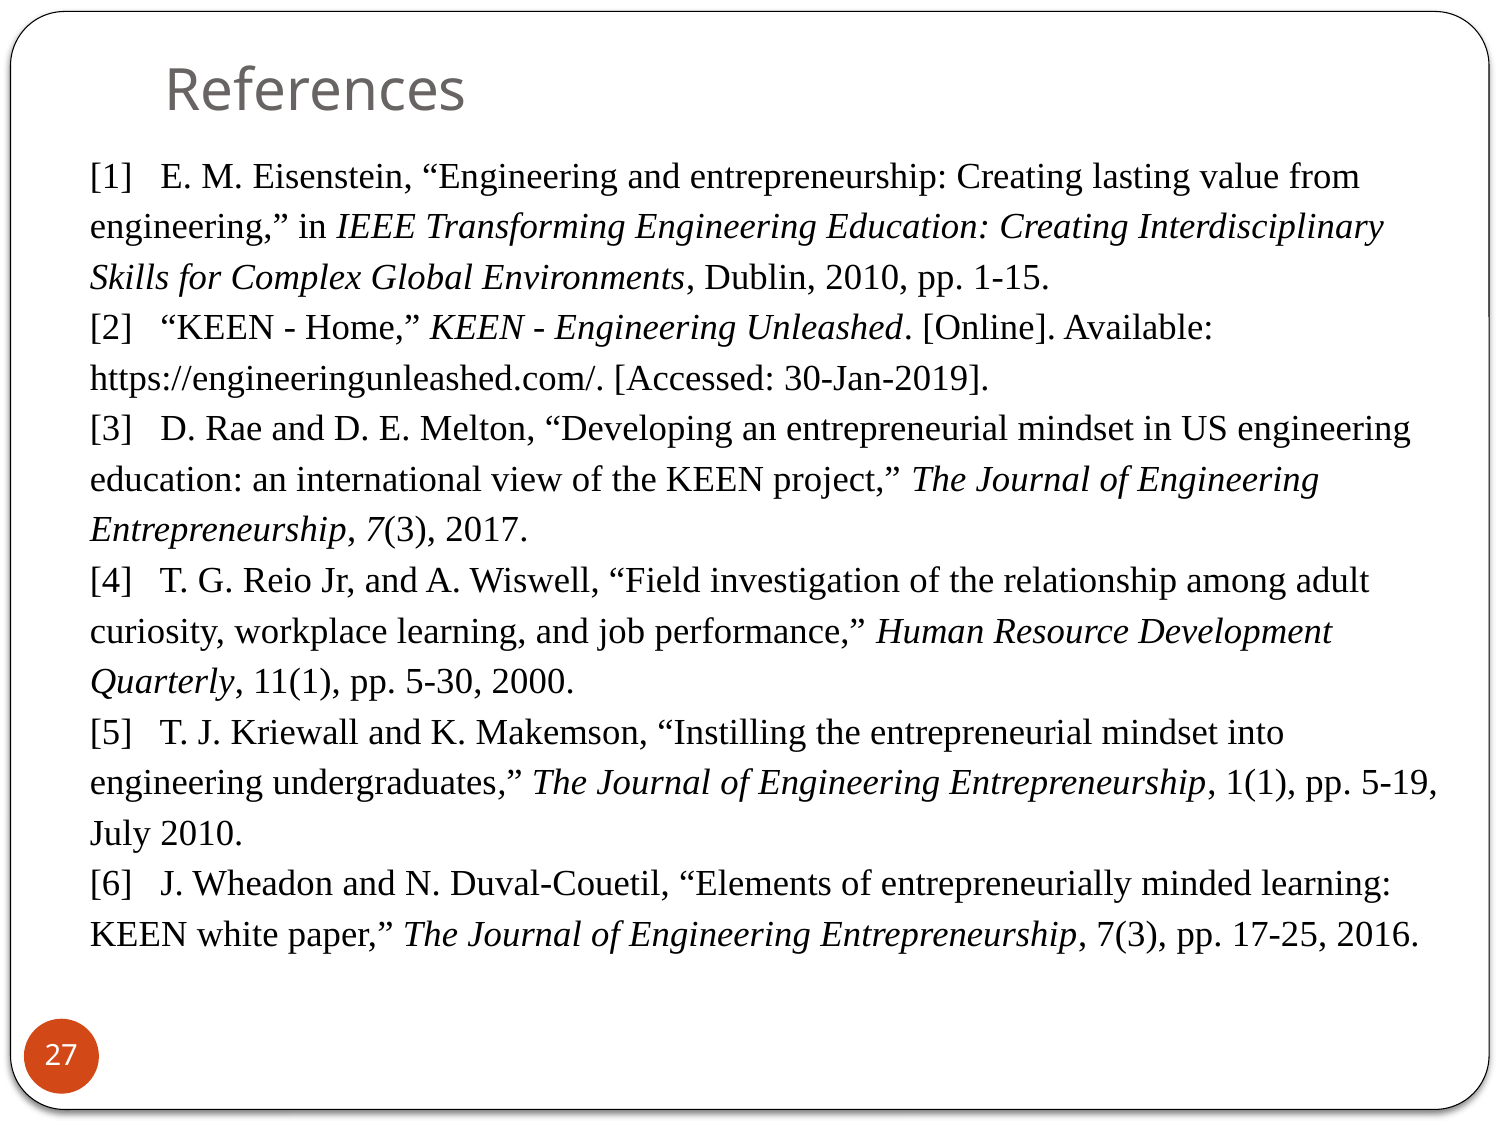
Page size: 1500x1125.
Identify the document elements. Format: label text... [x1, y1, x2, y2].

list [1] E. M. Eisenstein, “Engineering and entrepreneurship: Creating lasting value from engineering,” in IEEE Transforming Engineering Education: Creating Interdisciplinary Skills for Complex Global Environments, Dublin, 2010, pp. 1-15. [2] “KEEN - Home,” KEEN - Engineering Unleashed. [Online]. Available: https://engineeringunleashed.com/. [Accessed: 30-Jan-2019]. [3] D. Rae and D. E. Melton, “Developing an entrepreneurial mindset in US engineering education: an international view of the KEEN project,” The Journal of Engineering Entrepreneurship, 7(3), 2017. [4] T. G. Reio Jr, and A. Wiswell, “Field investigation of the relationship among adult curiosity, workplace learning, and job performance,” Human Resource Development Quarterly, 11(1), pp. 5-30, 2000. [5] T. J. Kriewall and K. Makemson, “Instilling the entrepreneurial mindset into engineering undergraduates,” The Journal of Engineering Entrepreneurship, 1(1), pp. 5-19, July 2010. [6] J. Wheadon and N. Duval-Couetil, “Elements of entrepreneurially minded learning: KEEN white paper,” The Journal of Engineering Entrepreneurship, 7(3), pp. 17-25, 2016. [75, 137, 1463, 1038]
slide_number 27 [23, 1018, 99, 1094]
title References [150, 45, 1425, 137]
